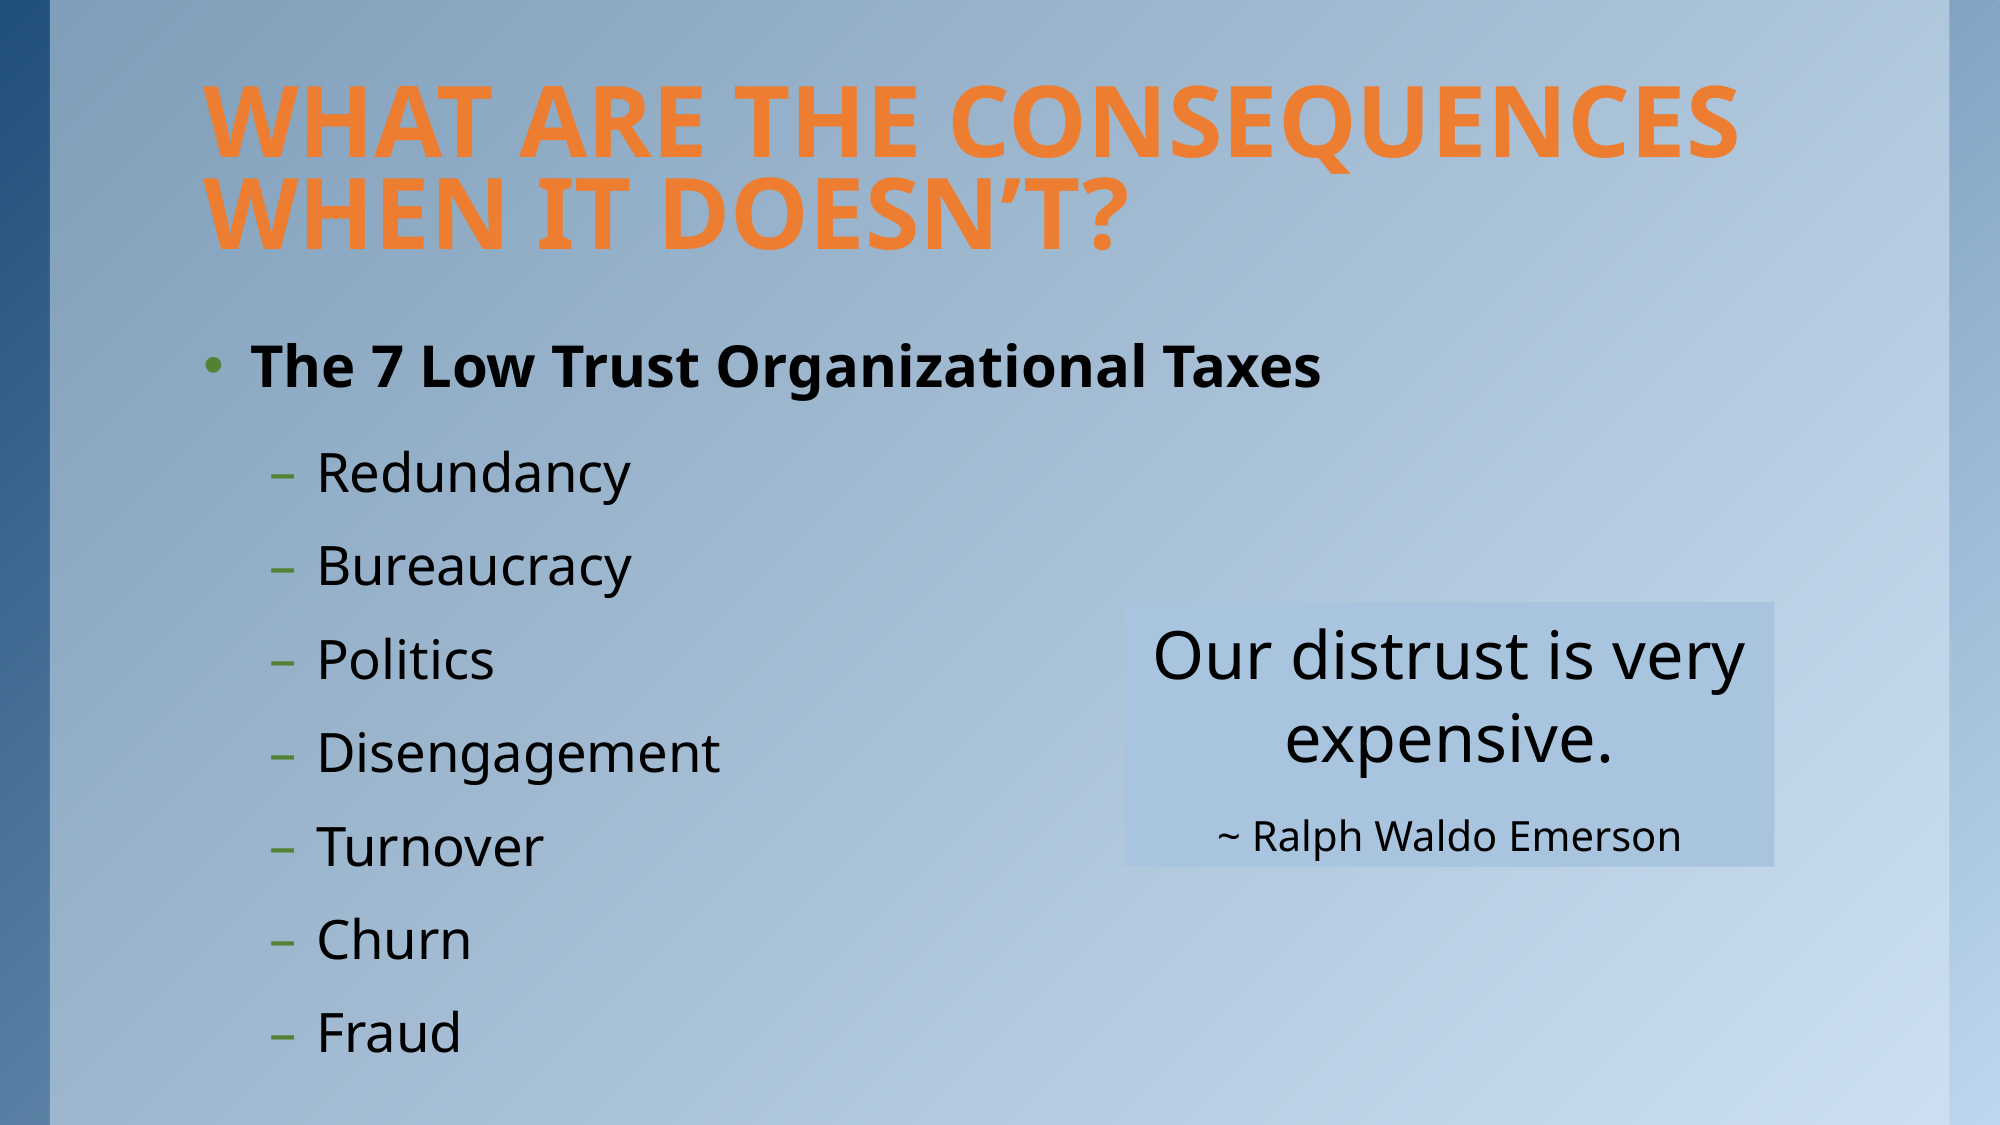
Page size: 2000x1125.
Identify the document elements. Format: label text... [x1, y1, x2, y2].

list The 7 Low Trust Organizational Taxes Redundancy Bureaucracy Politics Disengagement Turnover Churn Fraud [183, 312, 1850, 1075]
title What are the consequences when it doesn’t? [183, 12, 1850, 280]
text_box Our distrust is very expensive. ~ Ralph Waldo Emerson [1124, 602, 1775, 867]
